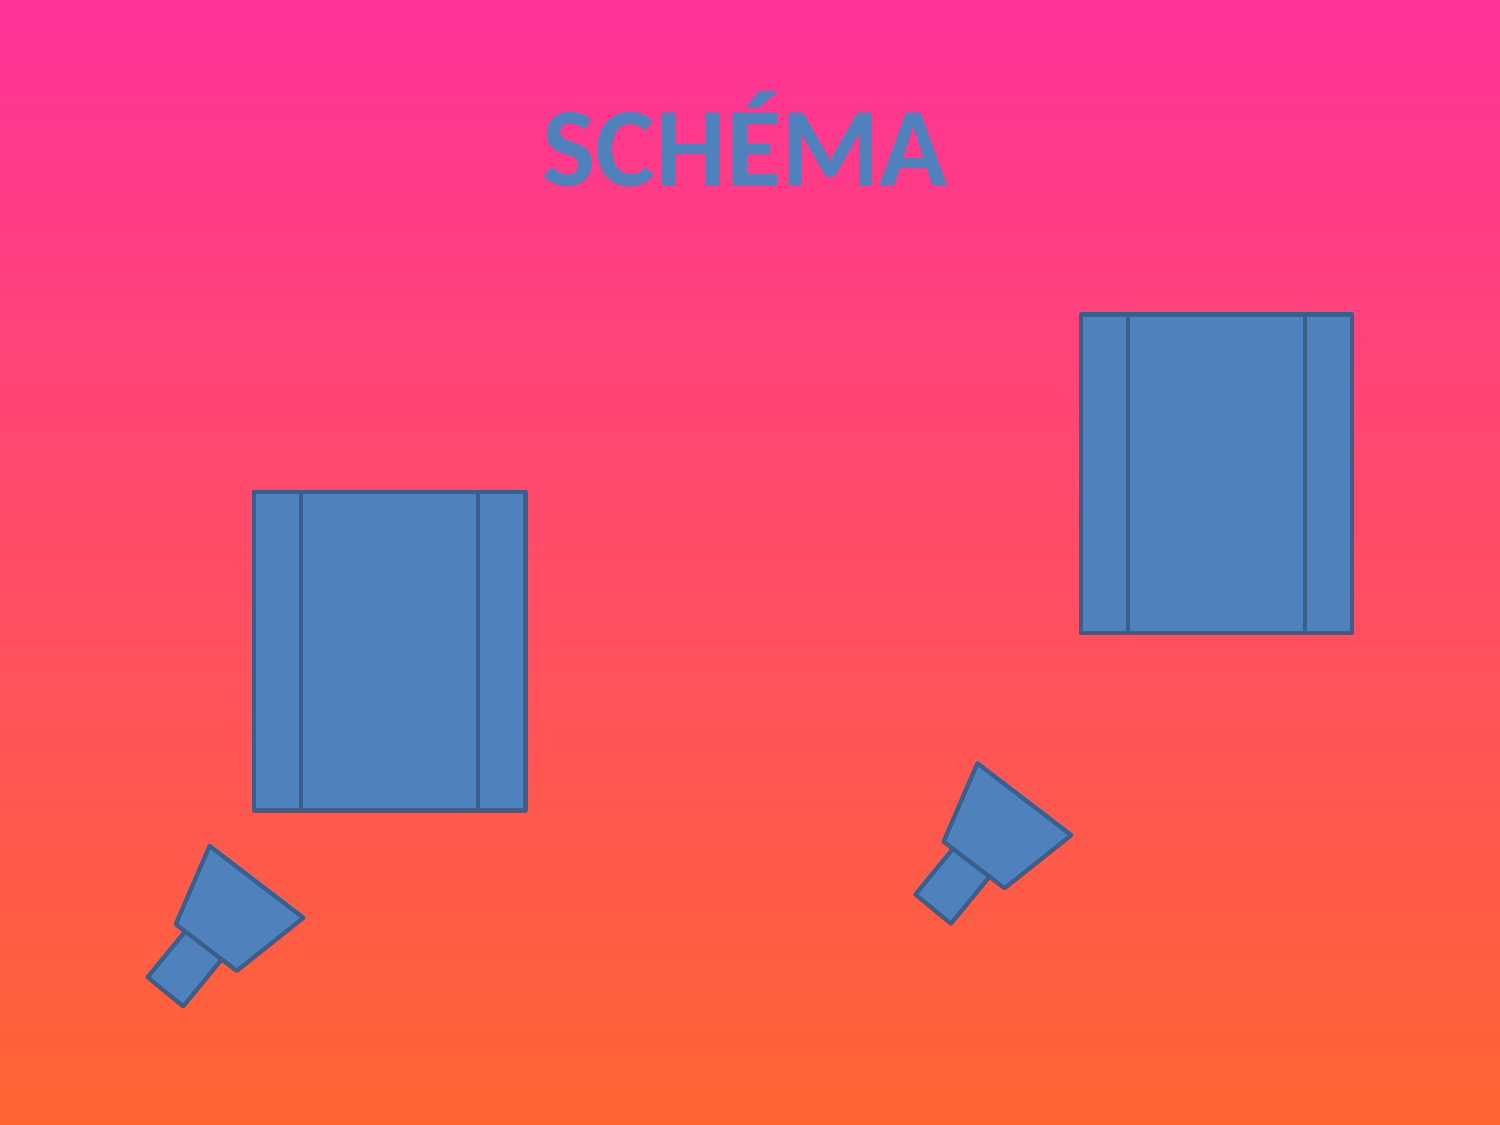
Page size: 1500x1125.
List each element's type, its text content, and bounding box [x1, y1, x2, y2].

text_box [913, 850, 990, 926]
text_box [252, 490, 299, 813]
text_box [1126, 312, 1307, 635]
text_box [145, 932, 222, 1009]
text_box [299, 490, 480, 813]
text_box [941, 761, 1074, 890]
text_box Schéma [527, 66, 964, 217]
text_box [1307, 312, 1354, 635]
text_box [173, 843, 306, 973]
text_box [1079, 312, 1126, 635]
text_box [480, 490, 528, 813]
